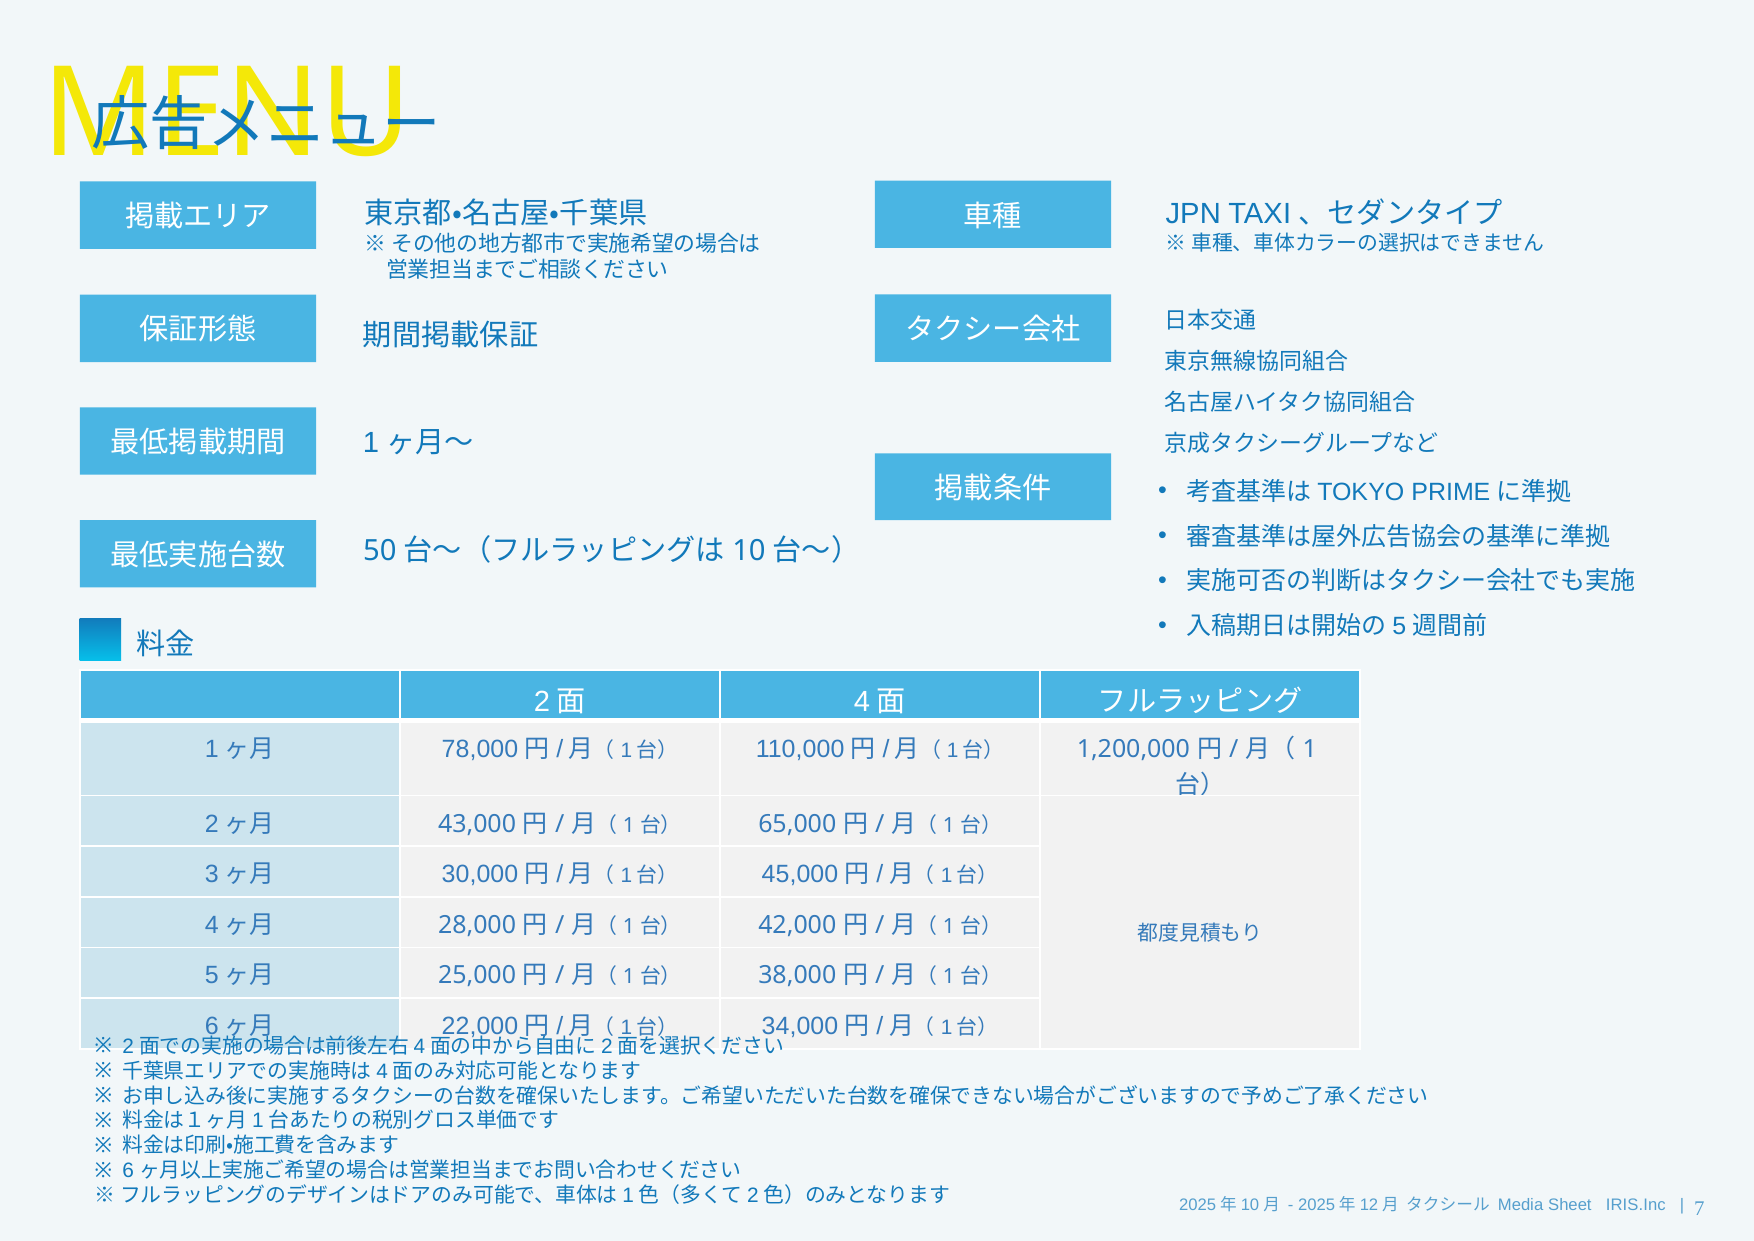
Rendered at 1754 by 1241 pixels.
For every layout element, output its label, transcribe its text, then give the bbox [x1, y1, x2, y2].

table_cell 25,000円/月（1台） [401, 948, 719, 997]
table_cell 43,000円/月（1台） [401, 796, 719, 845]
subtitle 広告メニュー [91, 89, 1000, 153]
table_cell 34,000円/月（1台） [721, 999, 1039, 1024]
table_cell 4ヶ月 [81, 898, 399, 947]
table_header [81, 671, 399, 718]
text_box 掲載条件 [874, 452, 1112, 521]
table_cell 45,000円/月（1台） [721, 847, 1039, 896]
text_box 掲載エリア [79, 180, 317, 250]
text_box [79, 617, 122, 661]
text_box 料金 [121, 618, 210, 668]
text_box 期間掲載保証 [348, 309, 582, 359]
table_cell 3ヶ月 [81, 847, 399, 896]
table_header 4面 [721, 671, 1039, 718]
text_box 日本交通 東京無線協同組合 名古屋ハイタク協同組合 京成タクシーグループなど [1149, 284, 1692, 452]
table_cell 1ヶ月 [81, 723, 399, 795]
text_box JPN TAXI、セダンタイプ ※車種、車体カラーの選択はできません [1150, 187, 1603, 262]
slide_number 7 [1660, 1190, 1720, 1223]
table_cell 都度見積もり [1041, 796, 1359, 1024]
table_cell 38,000円/月（1台） [721, 948, 1039, 997]
table_cell 42,000円/月（1台） [721, 898, 1039, 947]
text_box 1ヶ月〜 [348, 415, 1085, 466]
table_cell 6ヶ月 [81, 999, 399, 1024]
table_cell 1,200,000円/月（1台） [1041, 723, 1359, 795]
text_box 50台〜（フルラッピングは10台〜） [348, 523, 893, 574]
text_box 東京都・名古屋・千葉県 ※その他の地方都市で実施希望の場合は 営業担当までご相談ください [349, 187, 853, 325]
table_cell 22,000円/月（1台） [401, 999, 719, 1024]
text_box 最低掲載期間 [79, 406, 317, 476]
text_box 車種 [874, 179, 1112, 249]
table_cell 30,000円/月（1台） [401, 847, 719, 896]
text_box 保証形態 [79, 294, 317, 363]
table_header 2面 [401, 671, 719, 718]
table_cell 110,000円/月（1台） [721, 723, 1039, 795]
table_cell 28,000円/月（1台） [401, 898, 719, 947]
title MENU [42, 46, 1704, 184]
table_header フルラッピング [1041, 671, 1359, 718]
table_cell 78,000円/月（1台） [401, 723, 719, 795]
table_cell 5ヶ月 [81, 948, 399, 997]
text_box タクシー会社 [874, 293, 1112, 363]
text_box 2面での実施の場合は前後左右4面の中から自由に2面を選択ください 千葉県エリアでの実施時は4面のみ対応可能となります お申し込み後に実施するタクシーの台数を確保いたします。ご希望いただいた台数を確保できない場合がございますので予めご了承ください 料金は１ヶ月1台あたりの税別グロス単価です 料金は印刷・施工費を含みます 6ヶ月以上実施ご希望の場合は営業担当までお問い合わせください ※フルラッピングのデザインはドアのみ可能で、車体は1色（多くて2色）のみとなります [79, 1024, 1639, 1215]
table_cell 65,000円/月（1台） [721, 796, 1039, 845]
table_cell 2ヶ月 [81, 796, 399, 845]
text_box 考査基準はTOKYO PRIMEに準拠 審査基準は屋外広告協会の基準に準拠 実施可否の判断はタクシー会社でも実施 入稿期日は開始の5週間前 [1143, 452, 1692, 648]
text_box 最低実施台数 [79, 519, 317, 589]
